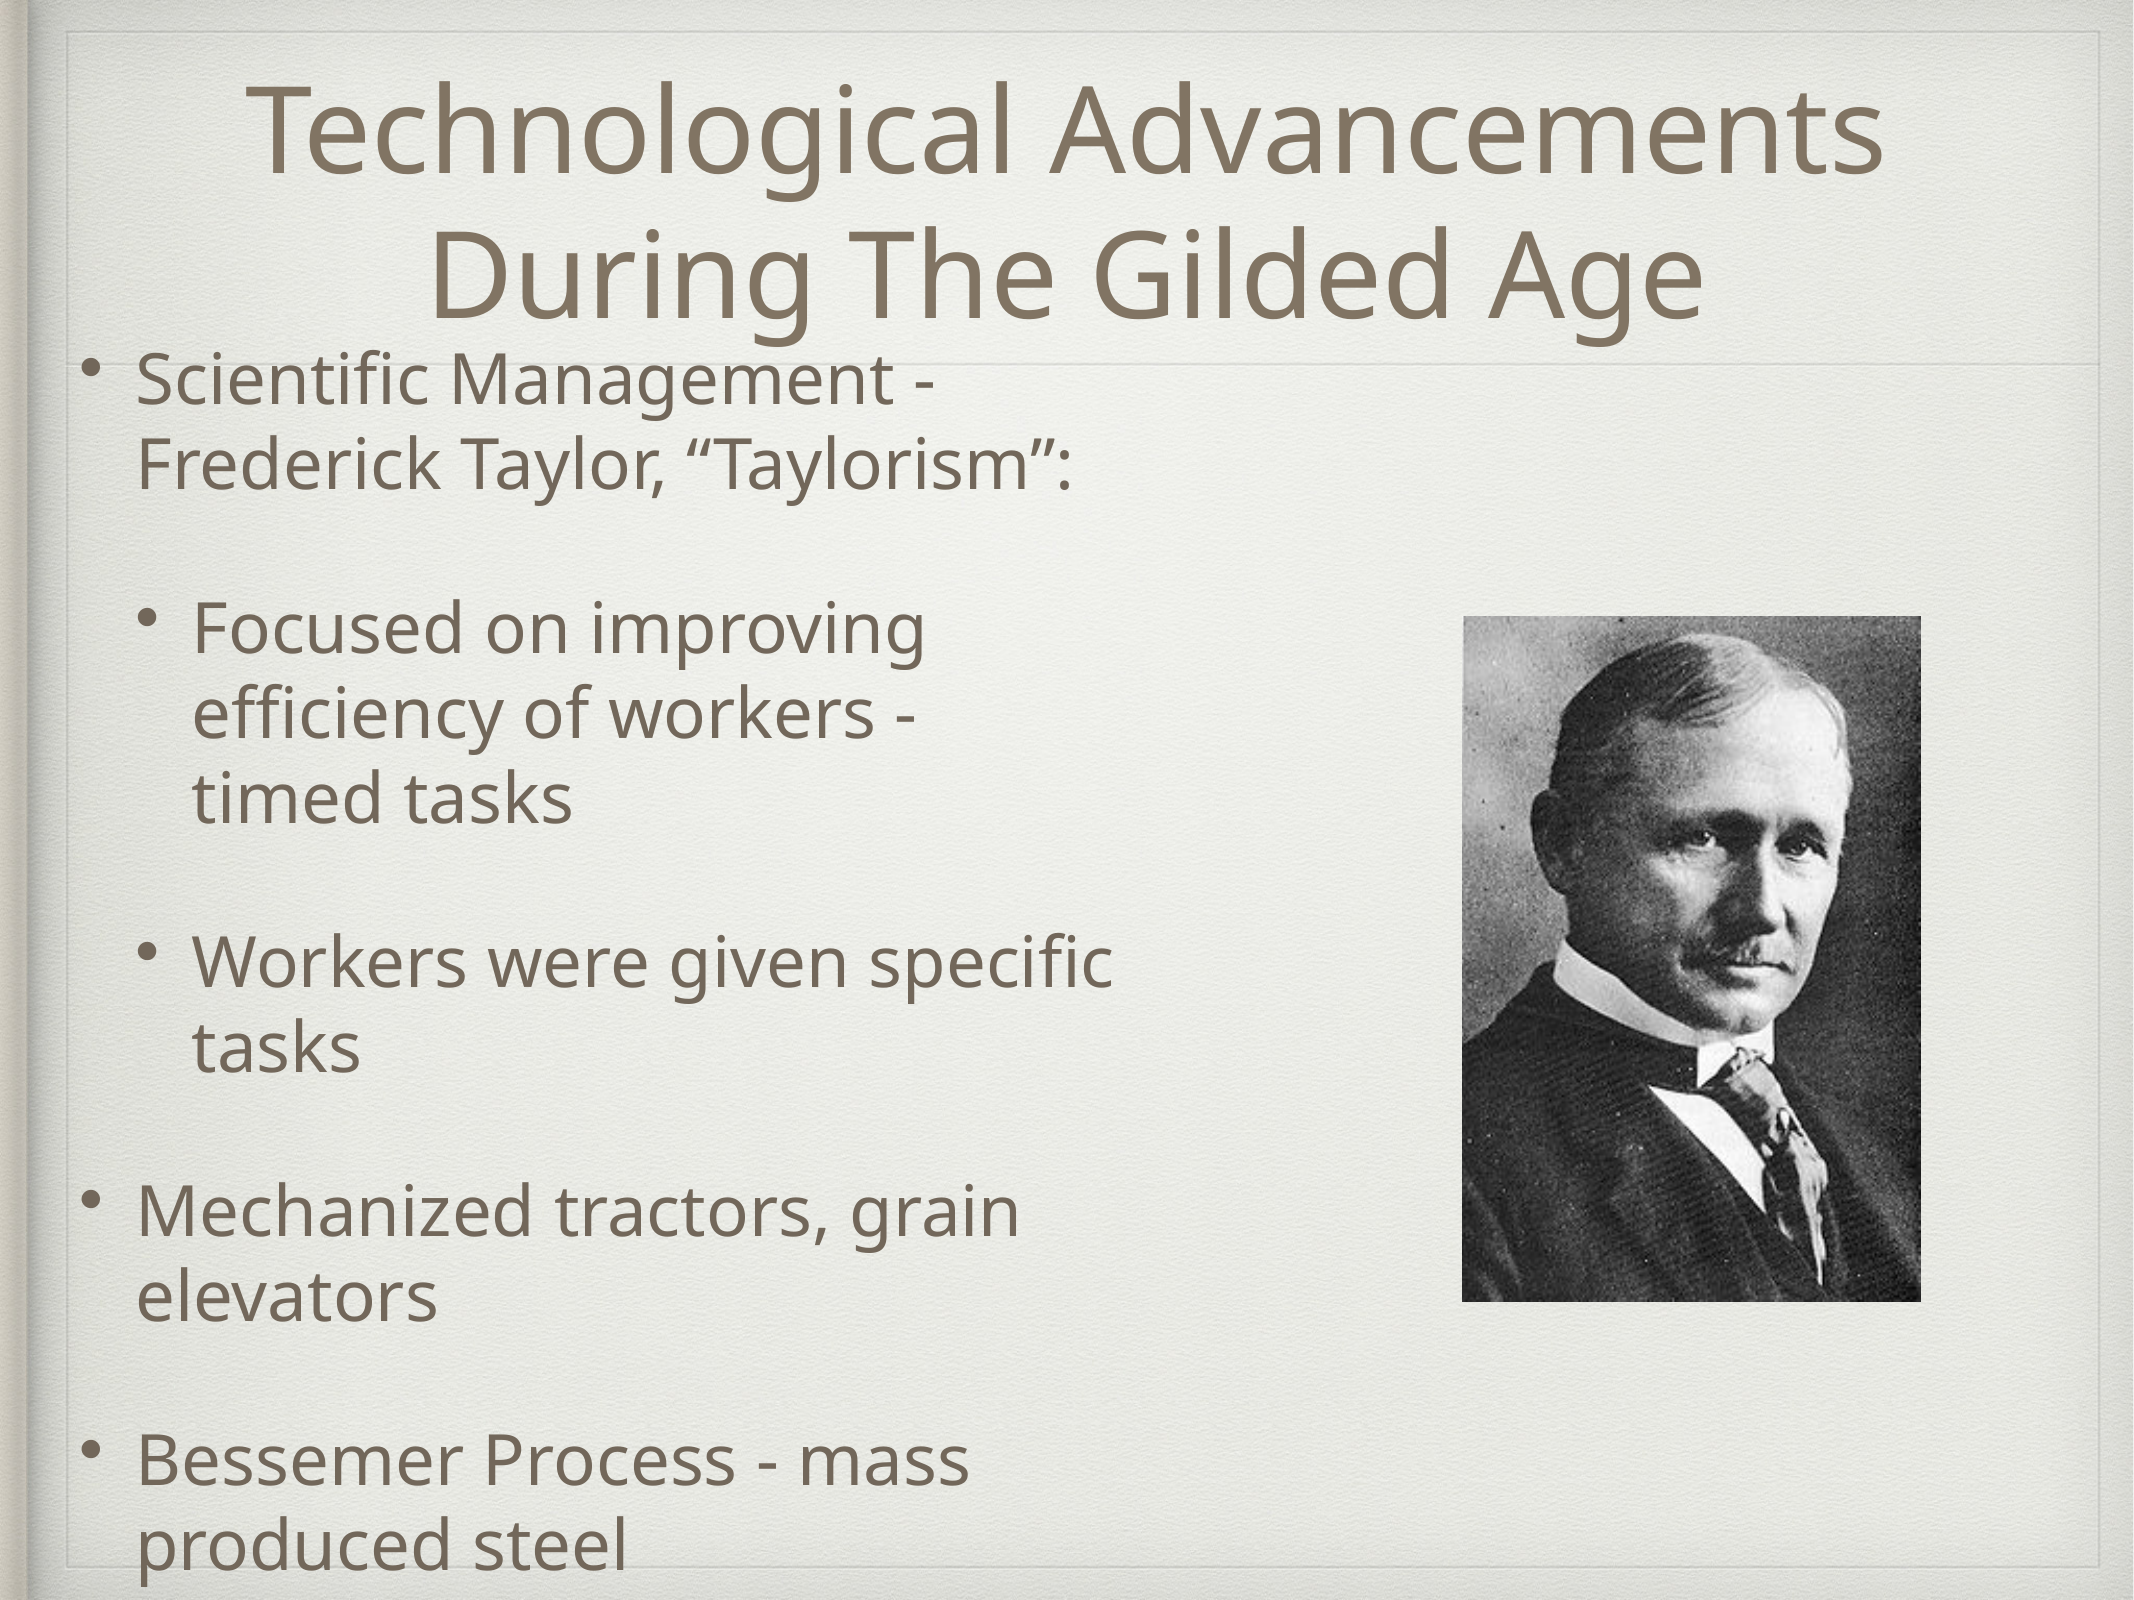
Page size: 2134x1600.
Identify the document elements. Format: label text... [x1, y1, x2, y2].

list Scientific Management - Frederick Taylor, “Taylorism”: Focused on improving efficiency of workers - timed tasks Workers were given specific tasks Mechanized tractors, grain elevators Bessemer Process - mass produced steel [70, 372, 1134, 1547]
title Technological Advancements During The Gilded Age [149, 51, 1984, 345]
picture [0, 0, 2134, 1600]
